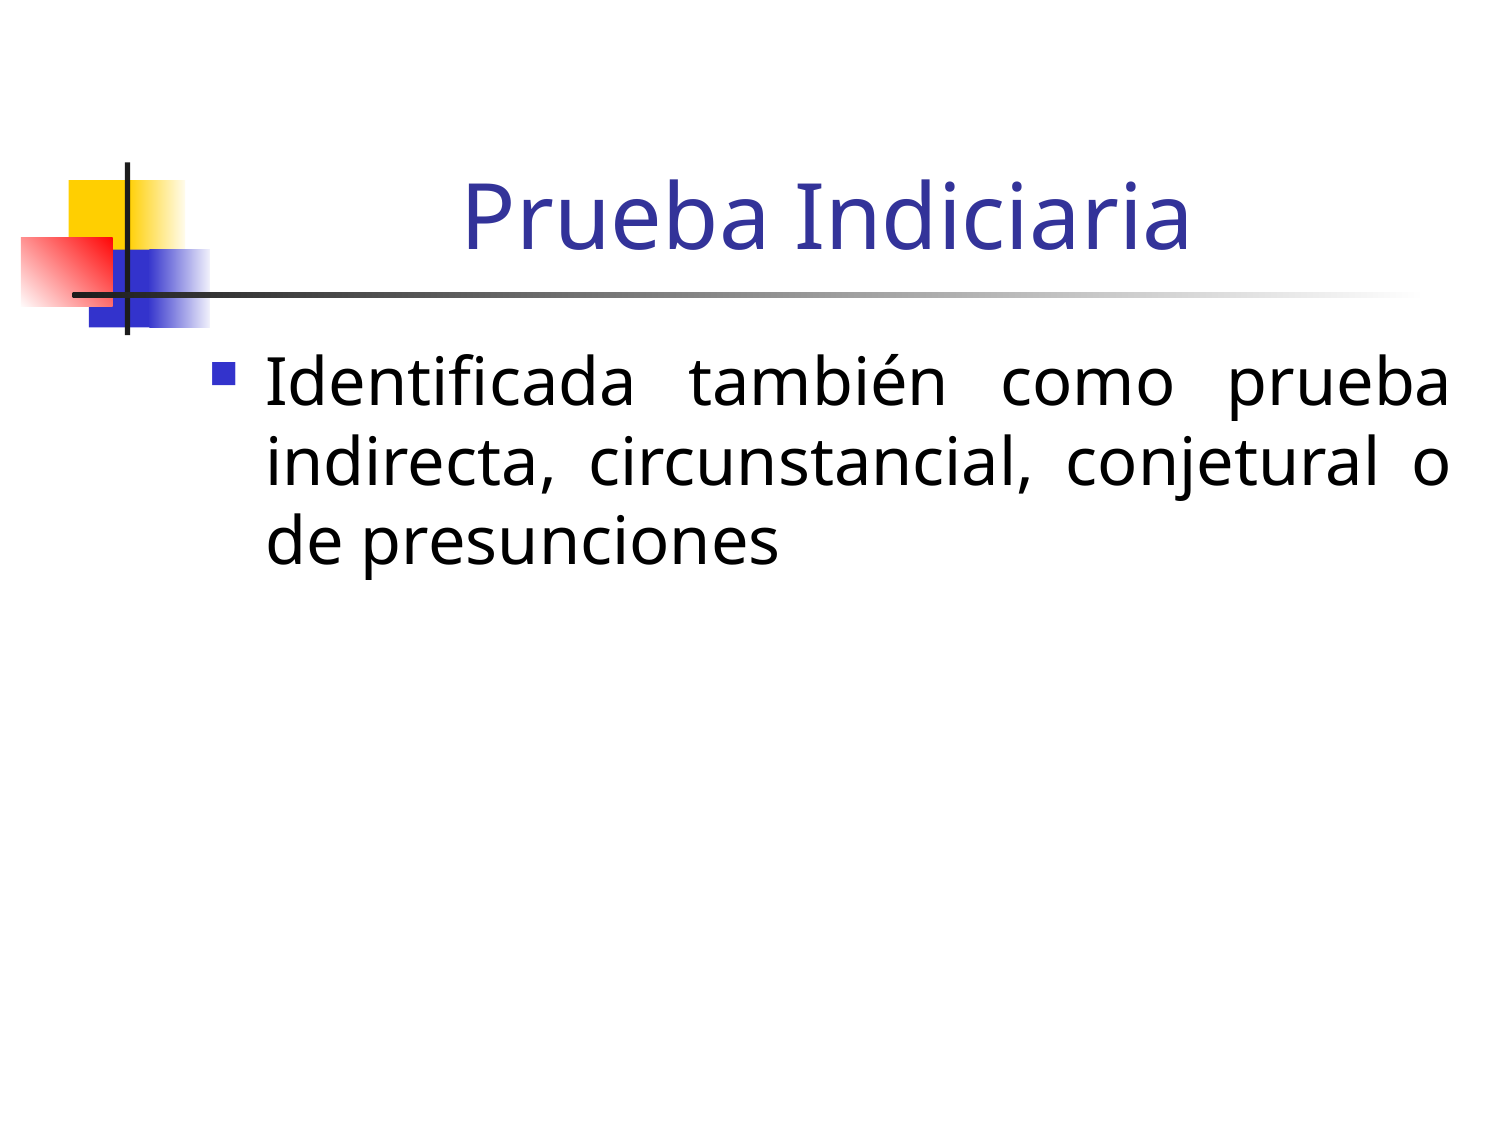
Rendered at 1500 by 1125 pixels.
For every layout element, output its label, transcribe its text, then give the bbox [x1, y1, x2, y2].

list Identificada también como prueba indirecta, circunstancial, conjetural o de presunciones [193, 331, 1469, 1006]
title Prueba Indiciaria [188, 35, 1468, 275]
